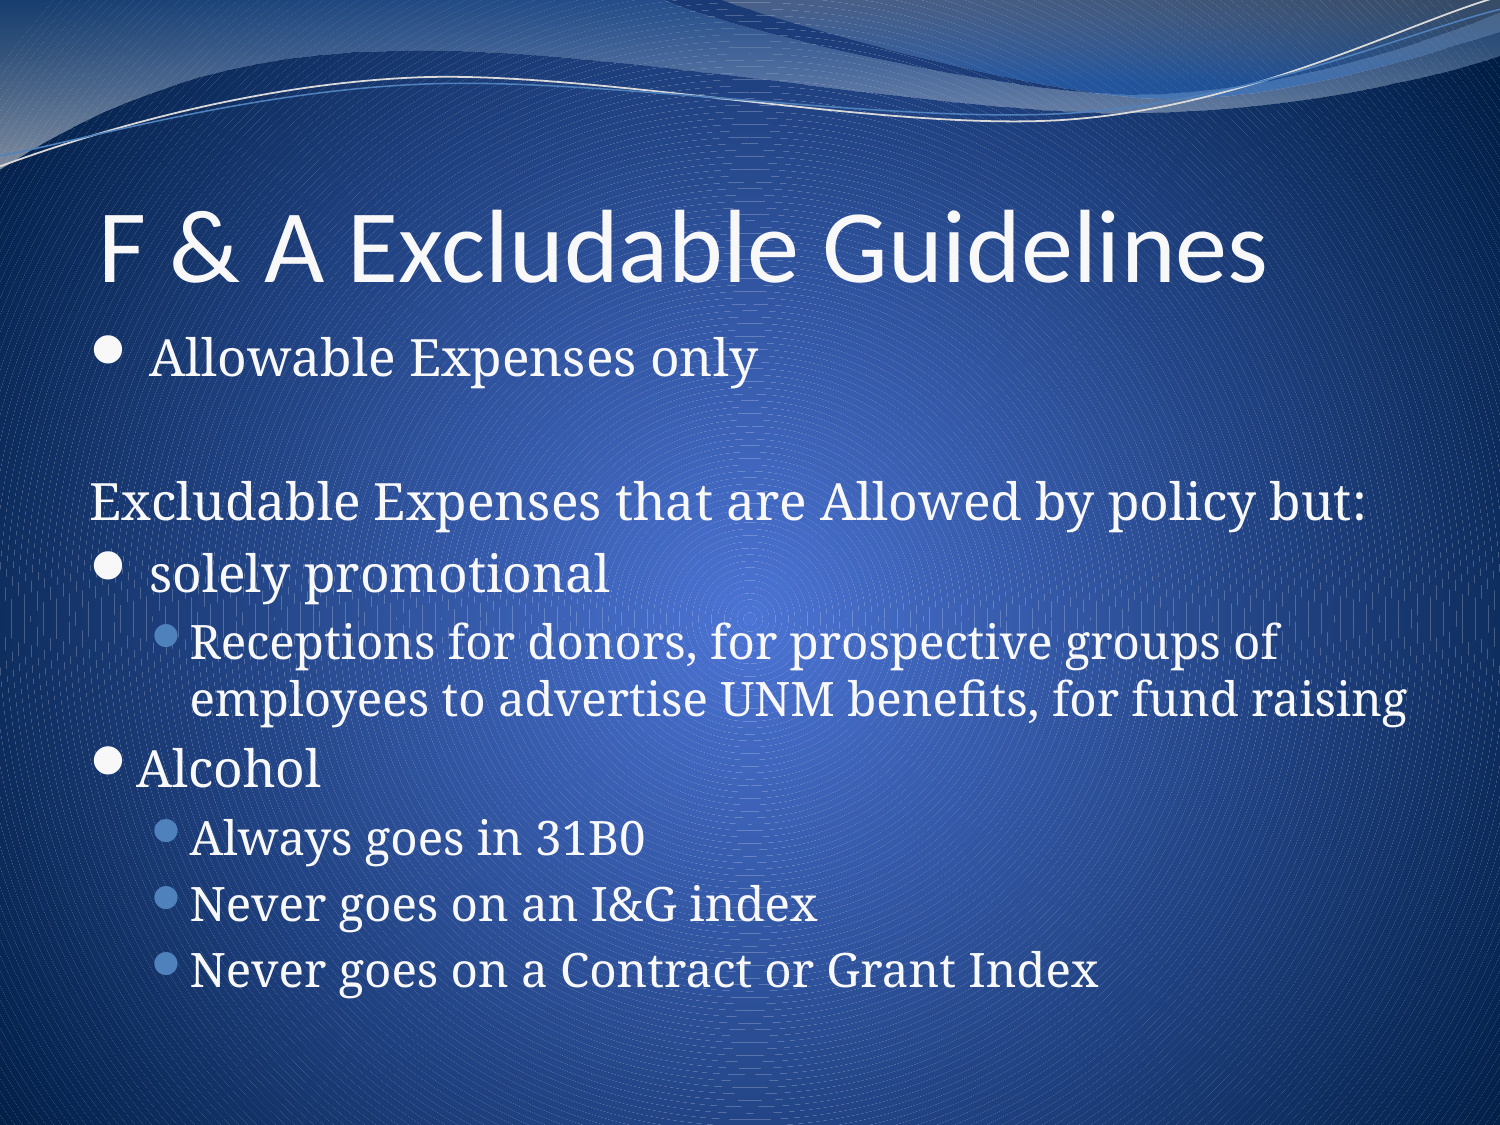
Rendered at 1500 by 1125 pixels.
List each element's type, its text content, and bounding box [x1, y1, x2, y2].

list Allowable Expenses only Excludable Expenses that are Allowed by policy but: solely promotional Receptions for donors, for prospective groups of employees to advertise UNM benefits, for fund raising Alcohol Always goes in 31B0 Never goes on an I&G index Never goes on a Contract or Grant Index [75, 317, 1425, 1038]
title F & A Excludable Guidelines [75, 115, 1425, 303]
